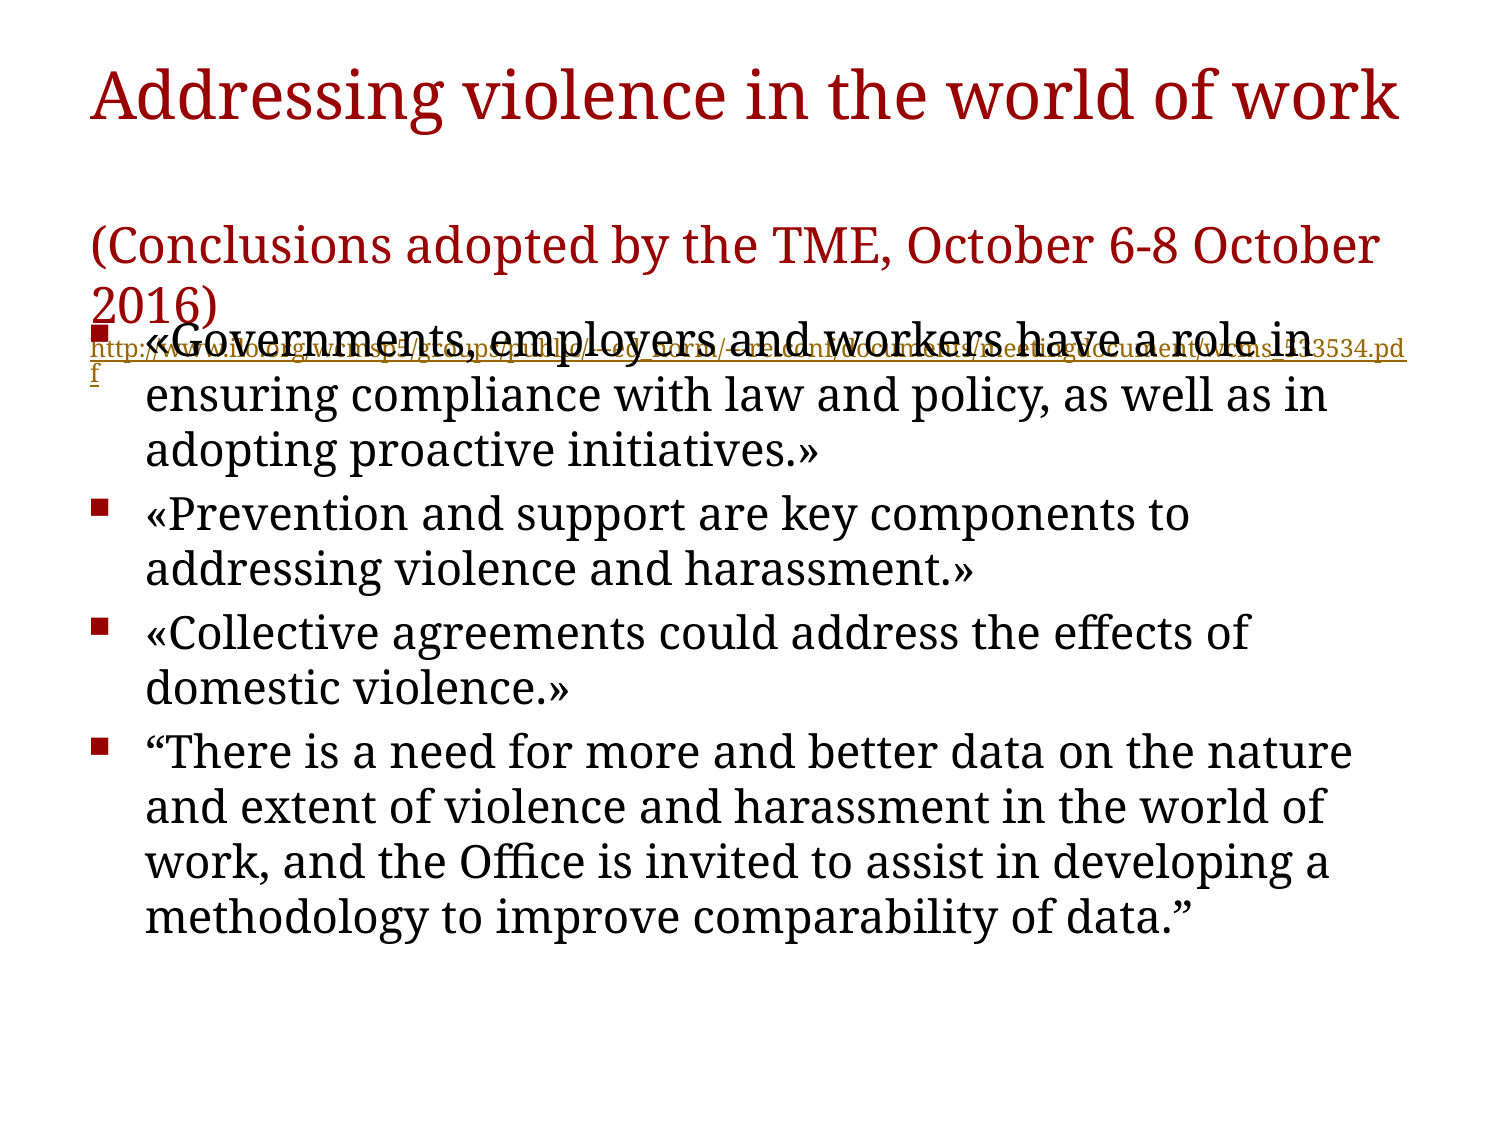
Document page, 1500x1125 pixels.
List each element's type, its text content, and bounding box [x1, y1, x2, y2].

list «Governments, employers and workers have a role in ensuring compliance with law and policy, as well as in adopting proactive initiatives.» «Prevention and support are key components to addressing violence and harassment.» «Collective agreements could address the effects of domestic violence.» “There is a need for more and better data on the nature and extent of violence and harassment in the world of work, and the Office is invited to assist in developing a methodology to improve comparability of data.” [73, 302, 1424, 994]
title Addressing violence in the world of work (Conclusions adopted by the TME, October 6-8 October 2016) http://www.ilo.org/wcmsp5/groups/public/---ed_norm/---relconf/documents/meetingdocument/wcms_533534.pdf [75, 45, 1425, 233]
